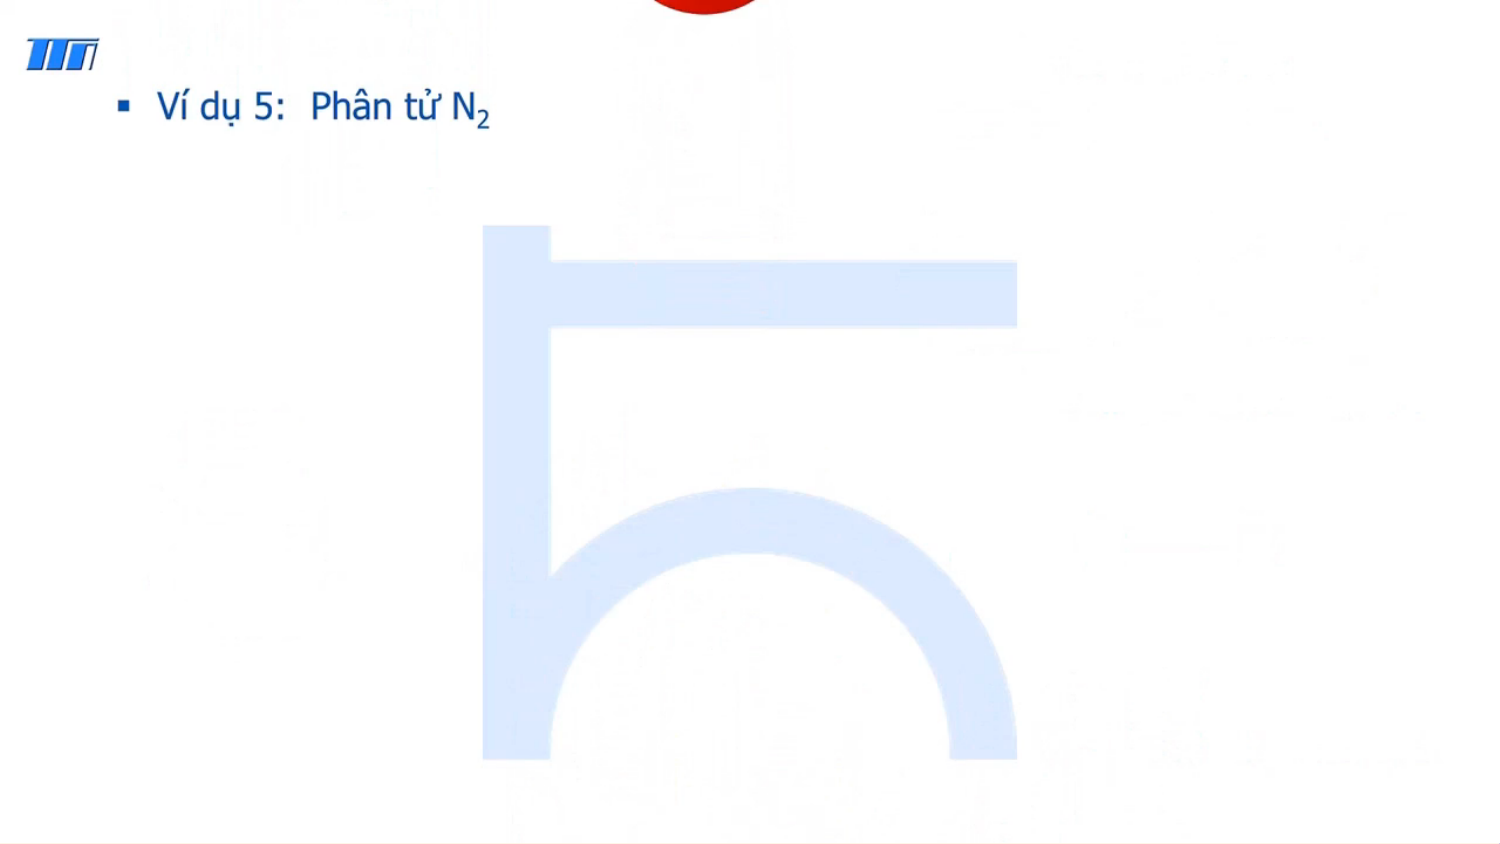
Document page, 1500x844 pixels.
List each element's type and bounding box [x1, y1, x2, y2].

text_box [0, 0, 1500, 844]
